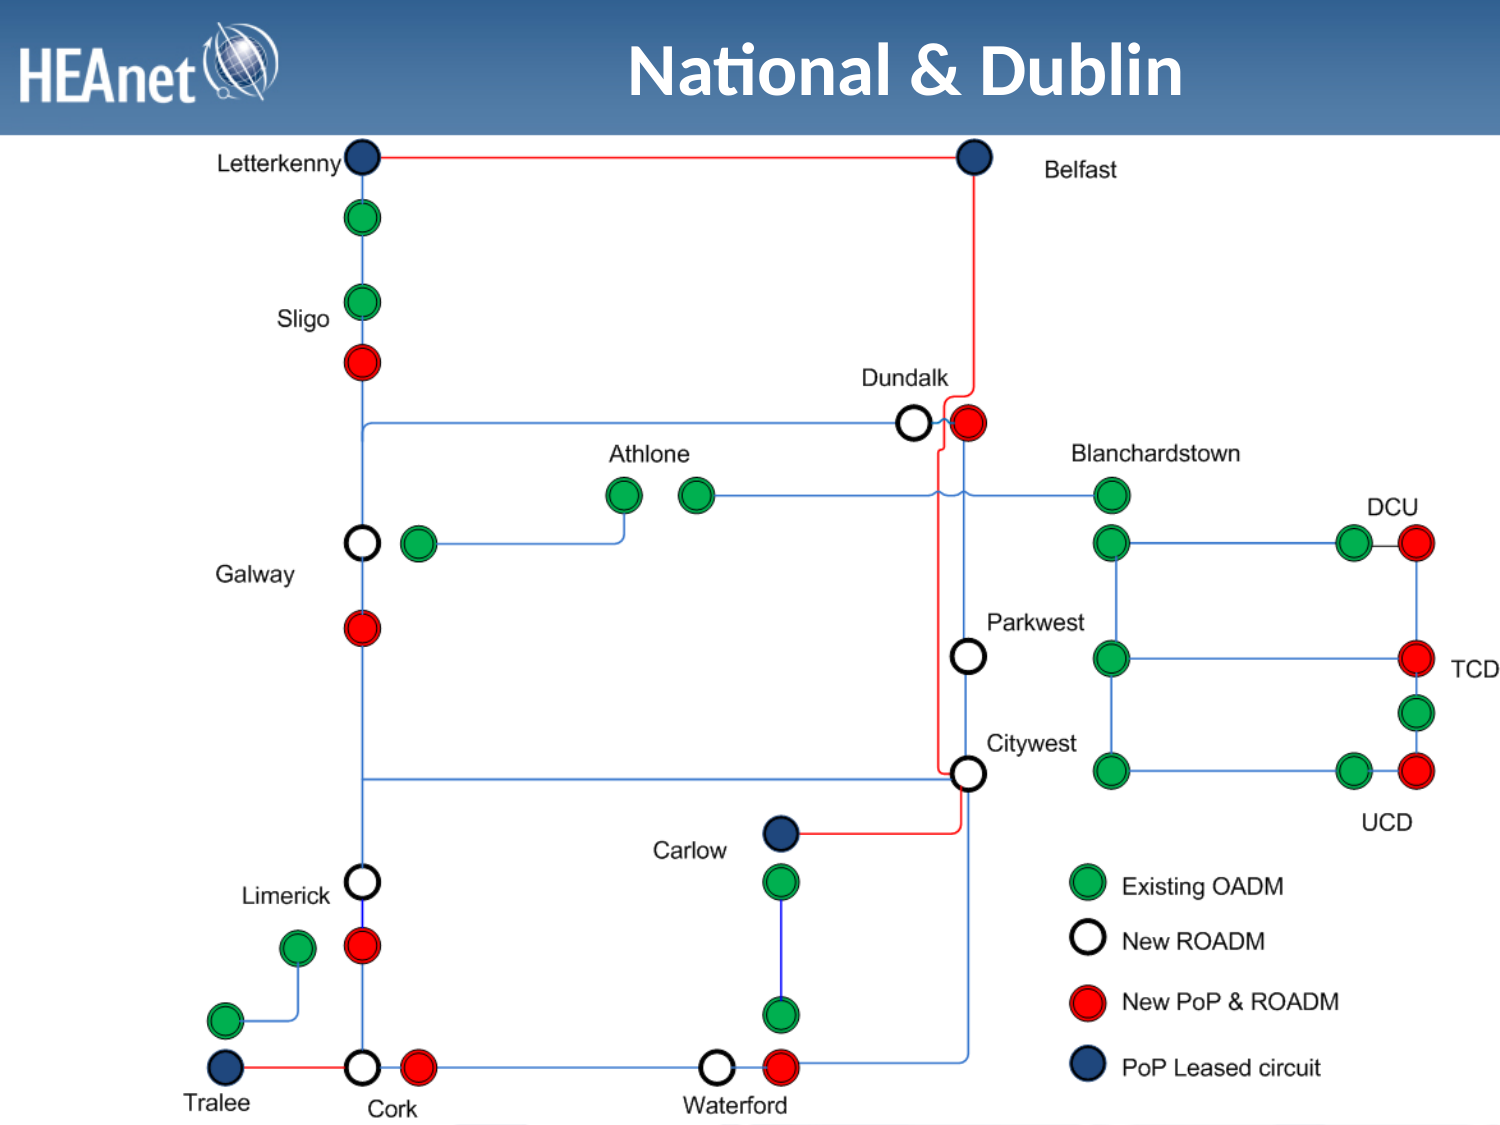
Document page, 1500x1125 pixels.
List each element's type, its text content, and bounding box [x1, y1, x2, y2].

picture [0, 0, 1500, 1125]
title National & Dublin [312, 0, 1500, 137]
